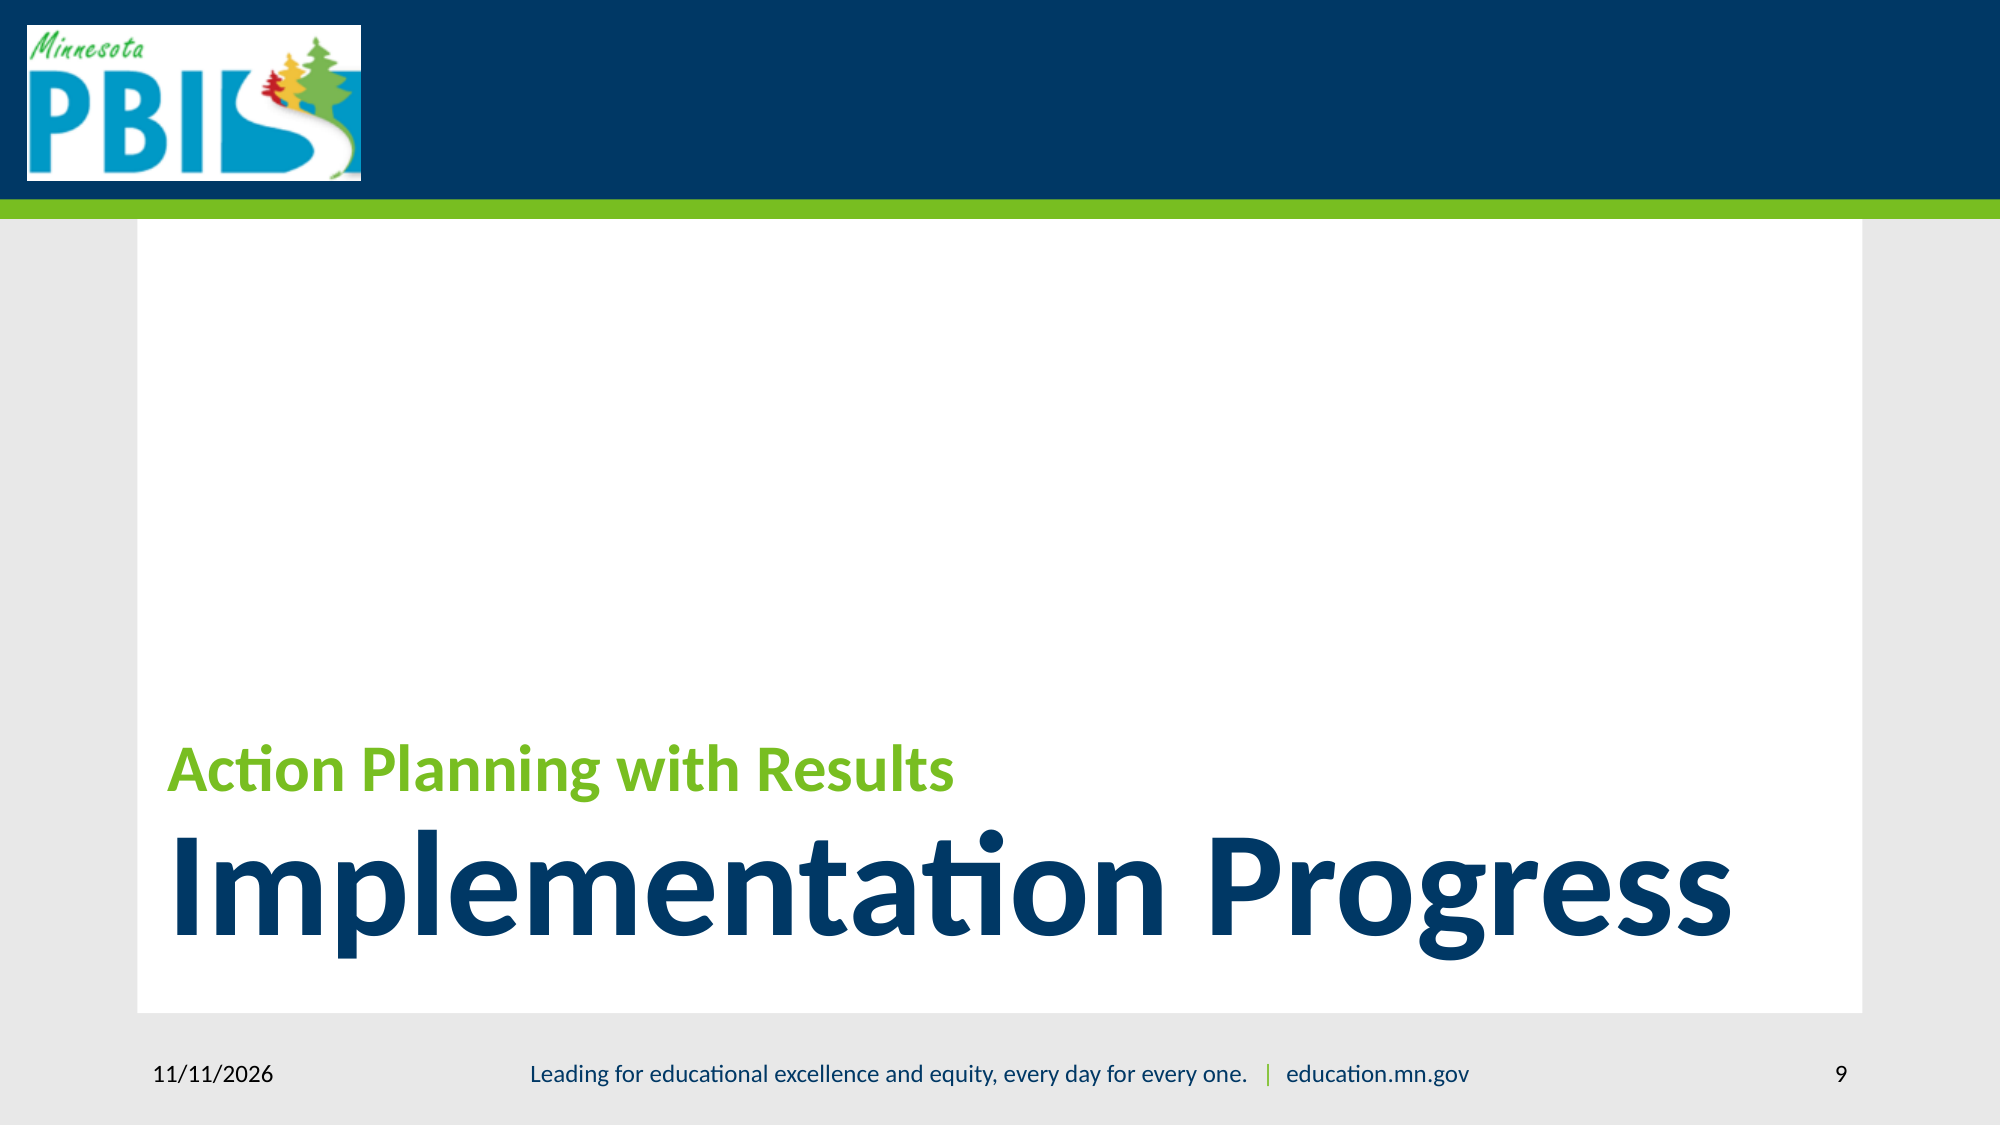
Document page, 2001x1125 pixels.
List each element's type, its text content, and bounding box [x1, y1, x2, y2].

footer Leading for educational excellence and equity, every day for every one. | education.mn.gov [473, 1042, 1527, 1103]
title Action Planning with Results Implementation Progress [137, 219, 1863, 1014]
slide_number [137, 1042, 361, 1103]
slide_number 9 [1622, 1042, 1863, 1103]
picture [27, 25, 361, 181]
